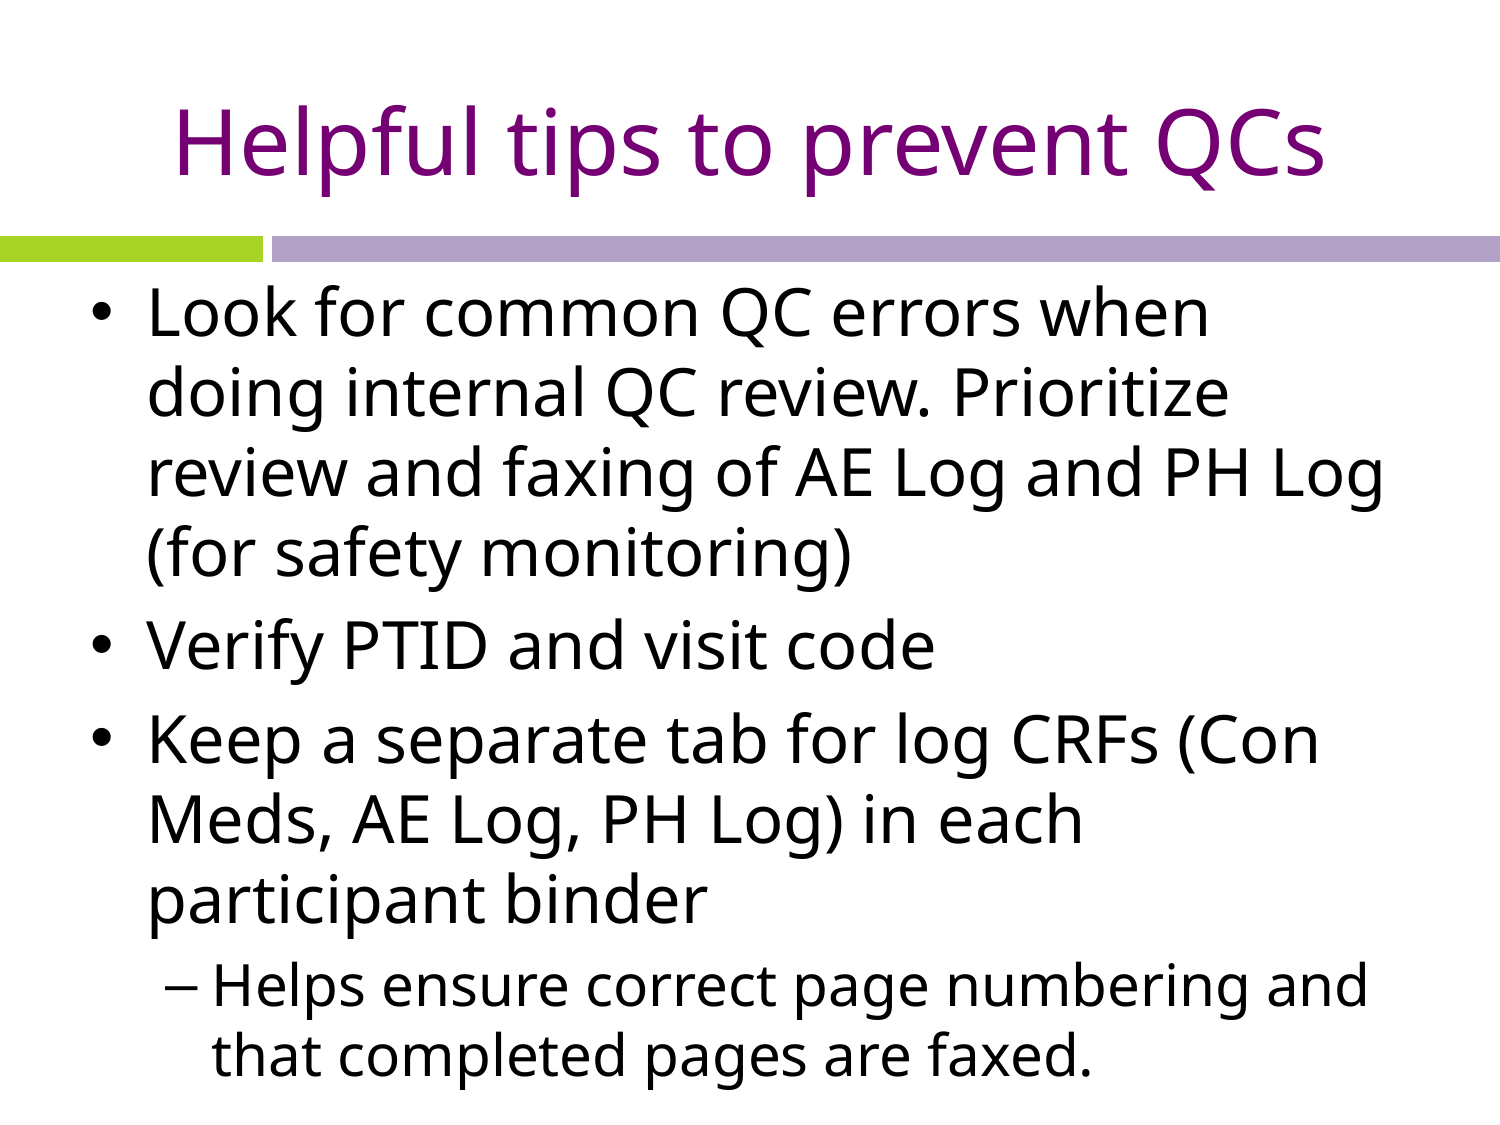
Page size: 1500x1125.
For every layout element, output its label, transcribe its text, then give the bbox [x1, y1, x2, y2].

list Look for common QC errors when doing internal QC review. Prioritize review and faxing of AE Log and PH Log (for safety monitoring) Verify PTID and visit code Keep a separate tab for log CRFs (Con Meds, AE Log, PH Log) in each participant binder Helps ensure correct page numbering and that completed pages are faxed. [75, 262, 1425, 1048]
picture [0, 236, 1500, 262]
title Helpful tips to prevent QCs [75, 45, 1425, 233]
